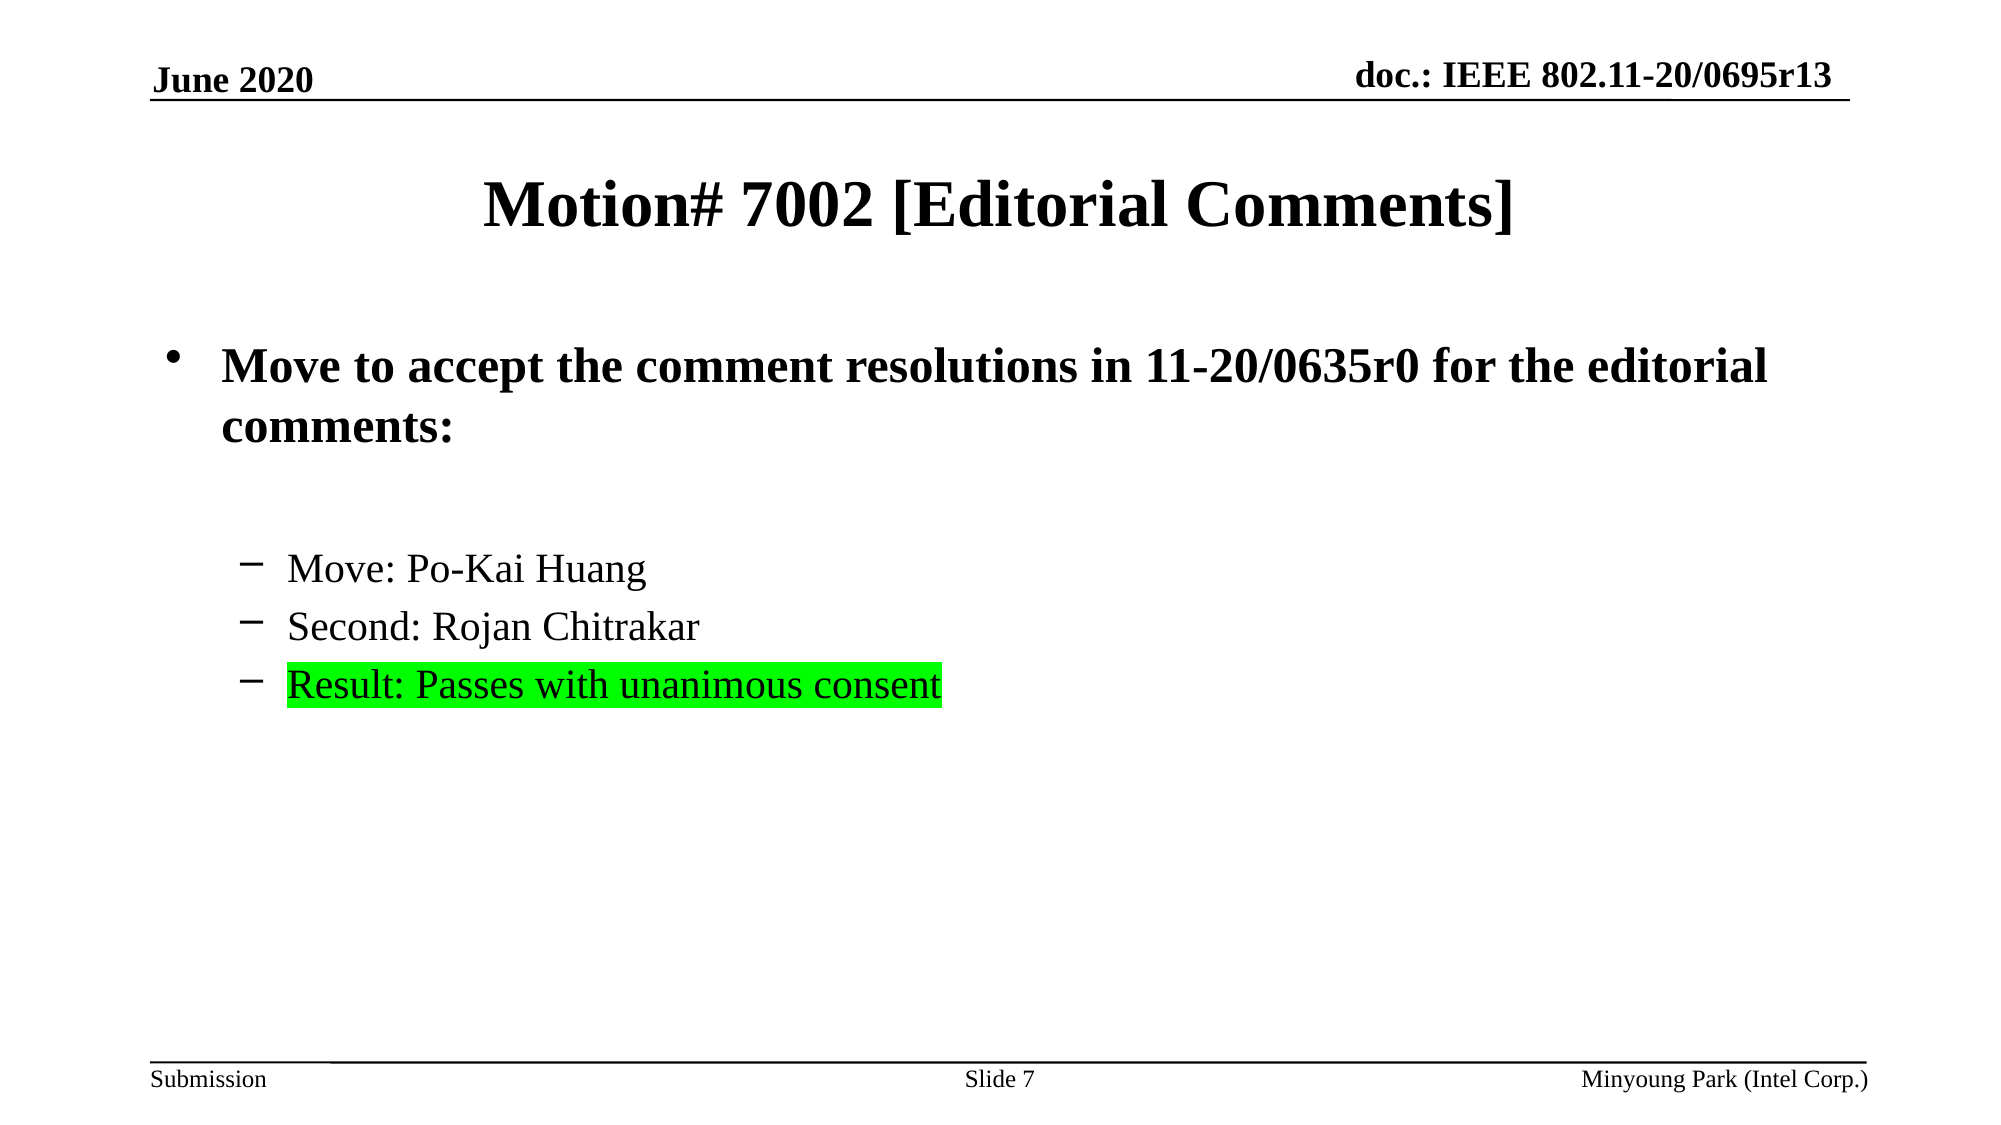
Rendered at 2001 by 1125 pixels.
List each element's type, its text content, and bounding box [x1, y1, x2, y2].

slide_number Slide 7 [957, 1061, 1042, 1093]
footer Minyoung Park (Intel Corp.) [1266, 1061, 1869, 1093]
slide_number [152, 54, 347, 101]
title Motion# 7002 [Editorial Comments] [150, 112, 1850, 288]
list Move to accept the comment resolutions in 11-20/0635r0 for the editorial comments: Move: Po-Kai Huang Second: Rojan Chitrakar Result: Passes with unanimous consent [150, 324, 1850, 1000]
